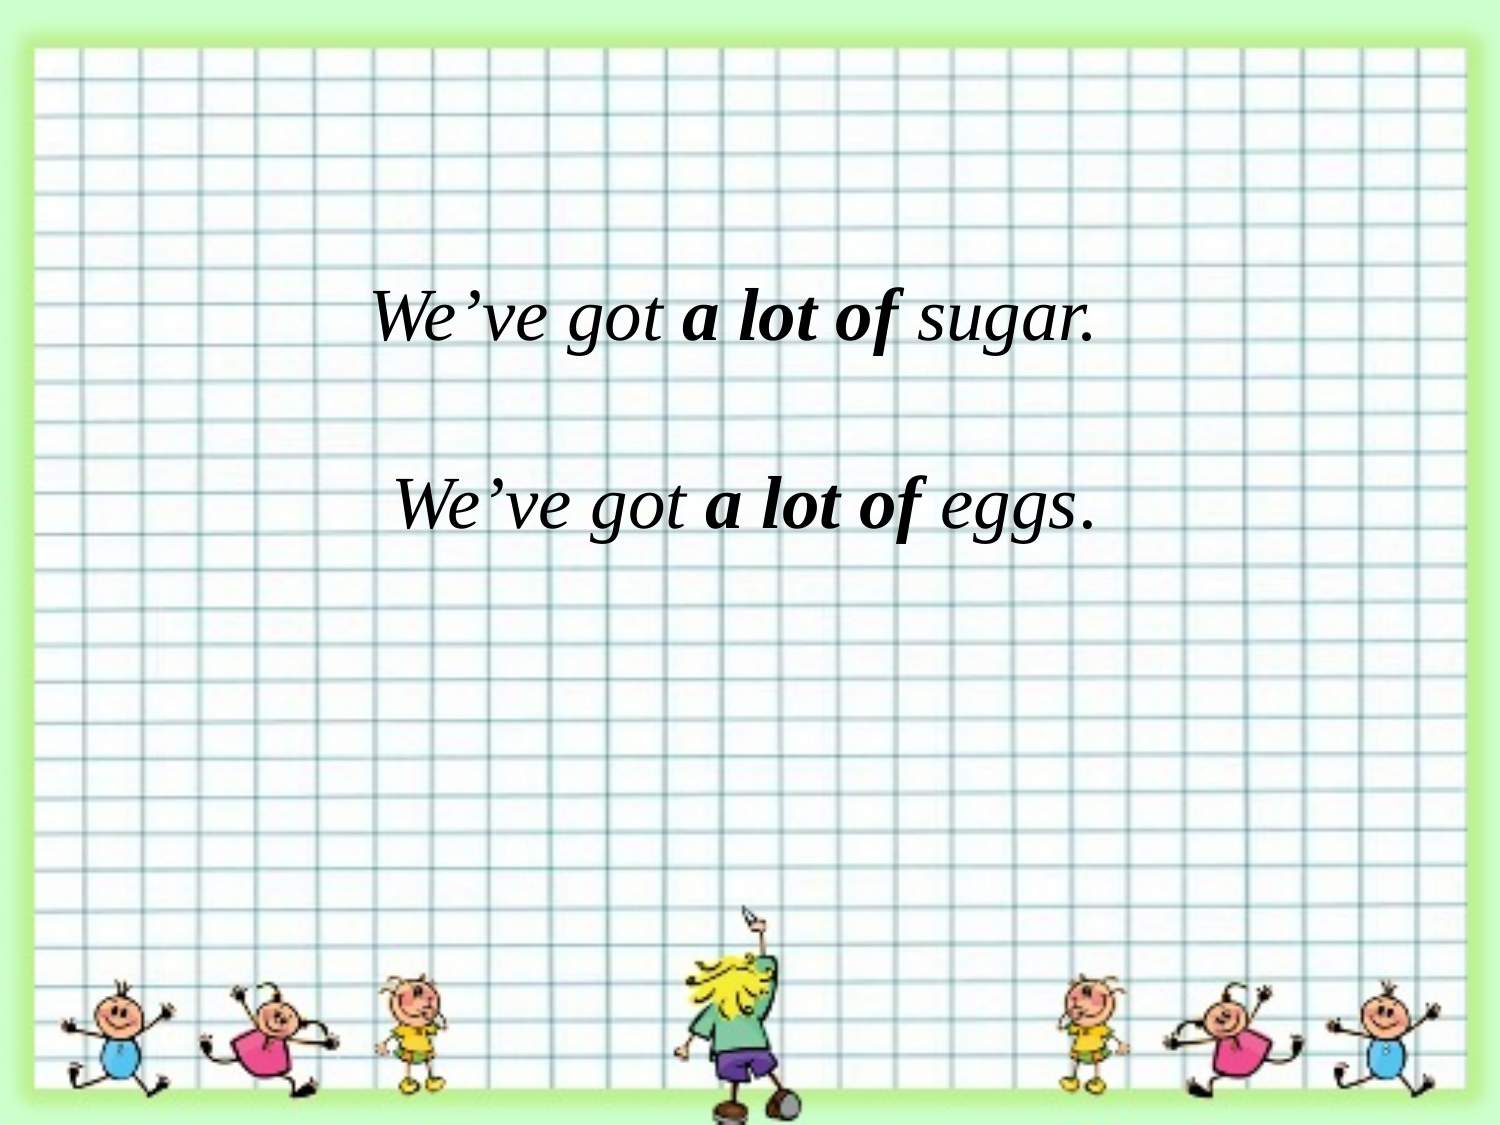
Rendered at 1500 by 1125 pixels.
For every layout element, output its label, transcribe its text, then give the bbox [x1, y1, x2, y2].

list We’ve got a lot of sugar. [58, 257, 1409, 371]
picture [0, 0, 1500, 1125]
text_box We’ve got a lot of eggs. [376, 445, 1112, 551]
